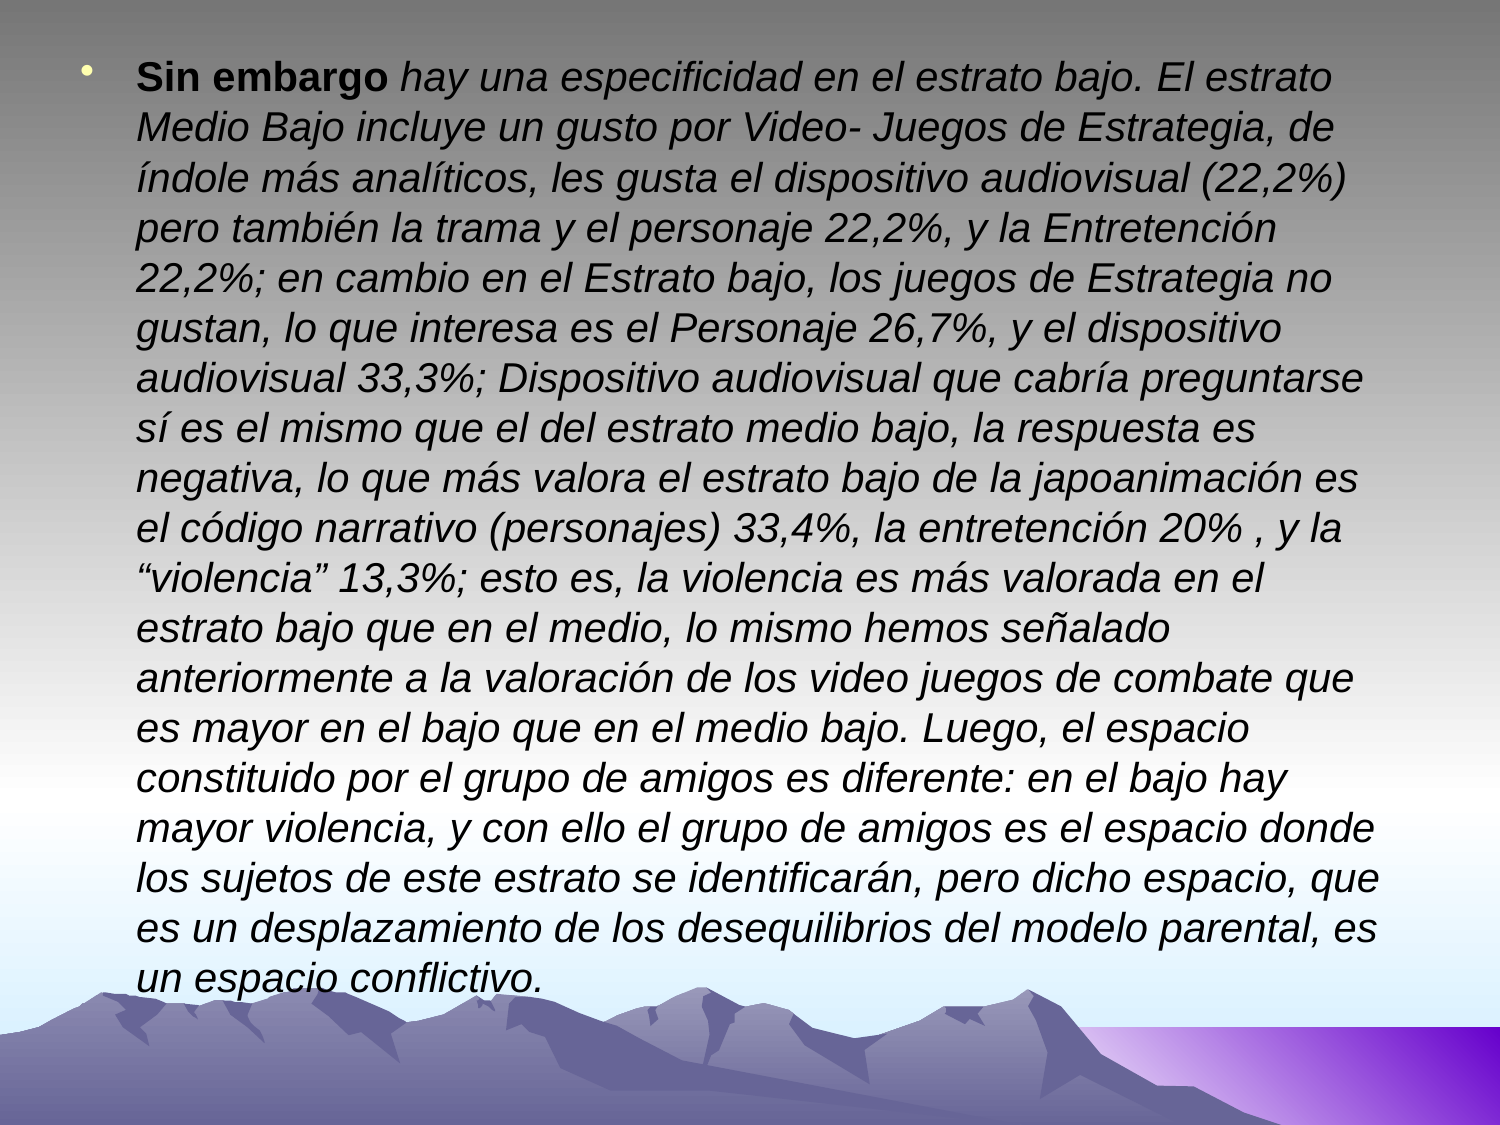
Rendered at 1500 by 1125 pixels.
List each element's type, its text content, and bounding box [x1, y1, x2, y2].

list Sin embargo hay una especificidad en el estrato bajo. El estrato Medio Bajo incluye un gusto por Video- Juegos de Estrategia, de índole más analíticos, les gusta el dispositivo audiovisual (22,2%) pero también la trama y el personaje 22,2%, y la Entretención 22,2%; en cambio en el Estrato bajo, los juegos de Estrategia no gustan, lo que interesa es el Personaje 26,7%, y el dispositivo audiovisual 33,3%; Dispositivo audiovisual que cabría preguntarse sí es el mismo que el del estrato medio bajo, la respuesta es negativa, lo que más valora el estrato bajo de la japoanimación es el código narrativo (personajes) 33,4%, la entretención 20% , y la “violencia” 13,3%; esto es, la violencia es más valorada en el estrato bajo que en el medio, lo mismo hemos señalado anteriormente a la valoración de los video juegos de combate que es mayor en el bajo que en el medio bajo. Luego, el espacio constituido por el grupo de amigos es diferente: en el bajo hay mayor violencia, y con ello el grupo de amigos es el espacio donde los sujetos de este estrato se identificarán, pero dicho espacio, que es un desplazamiento de los desequilibrios del modelo parental, es un espacio conflictivo. [64, 42, 1416, 1000]
